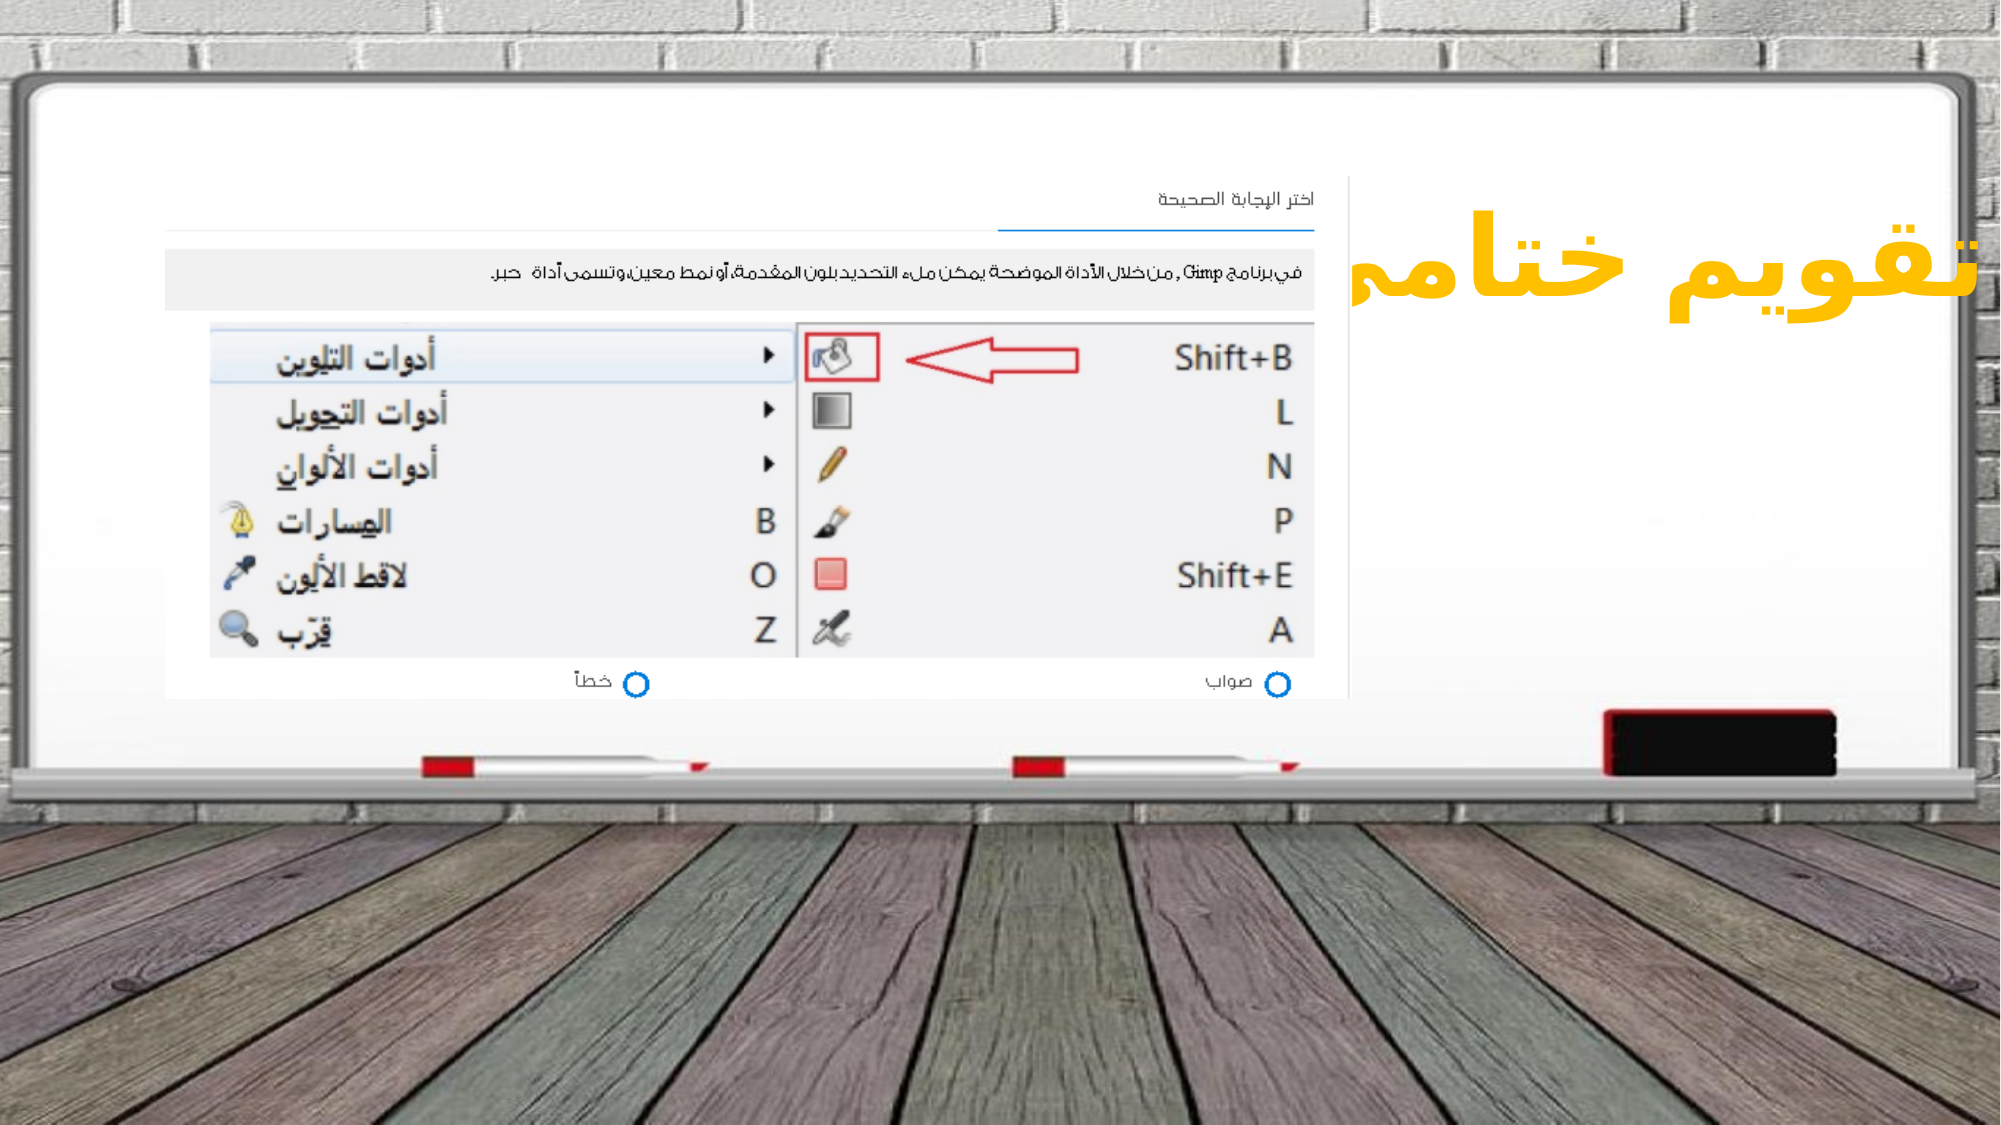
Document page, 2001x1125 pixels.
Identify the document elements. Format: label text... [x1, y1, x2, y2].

text_box تقويم ختامي [1353, 175, 2000, 326]
picture [0, 0, 2001, 1125]
